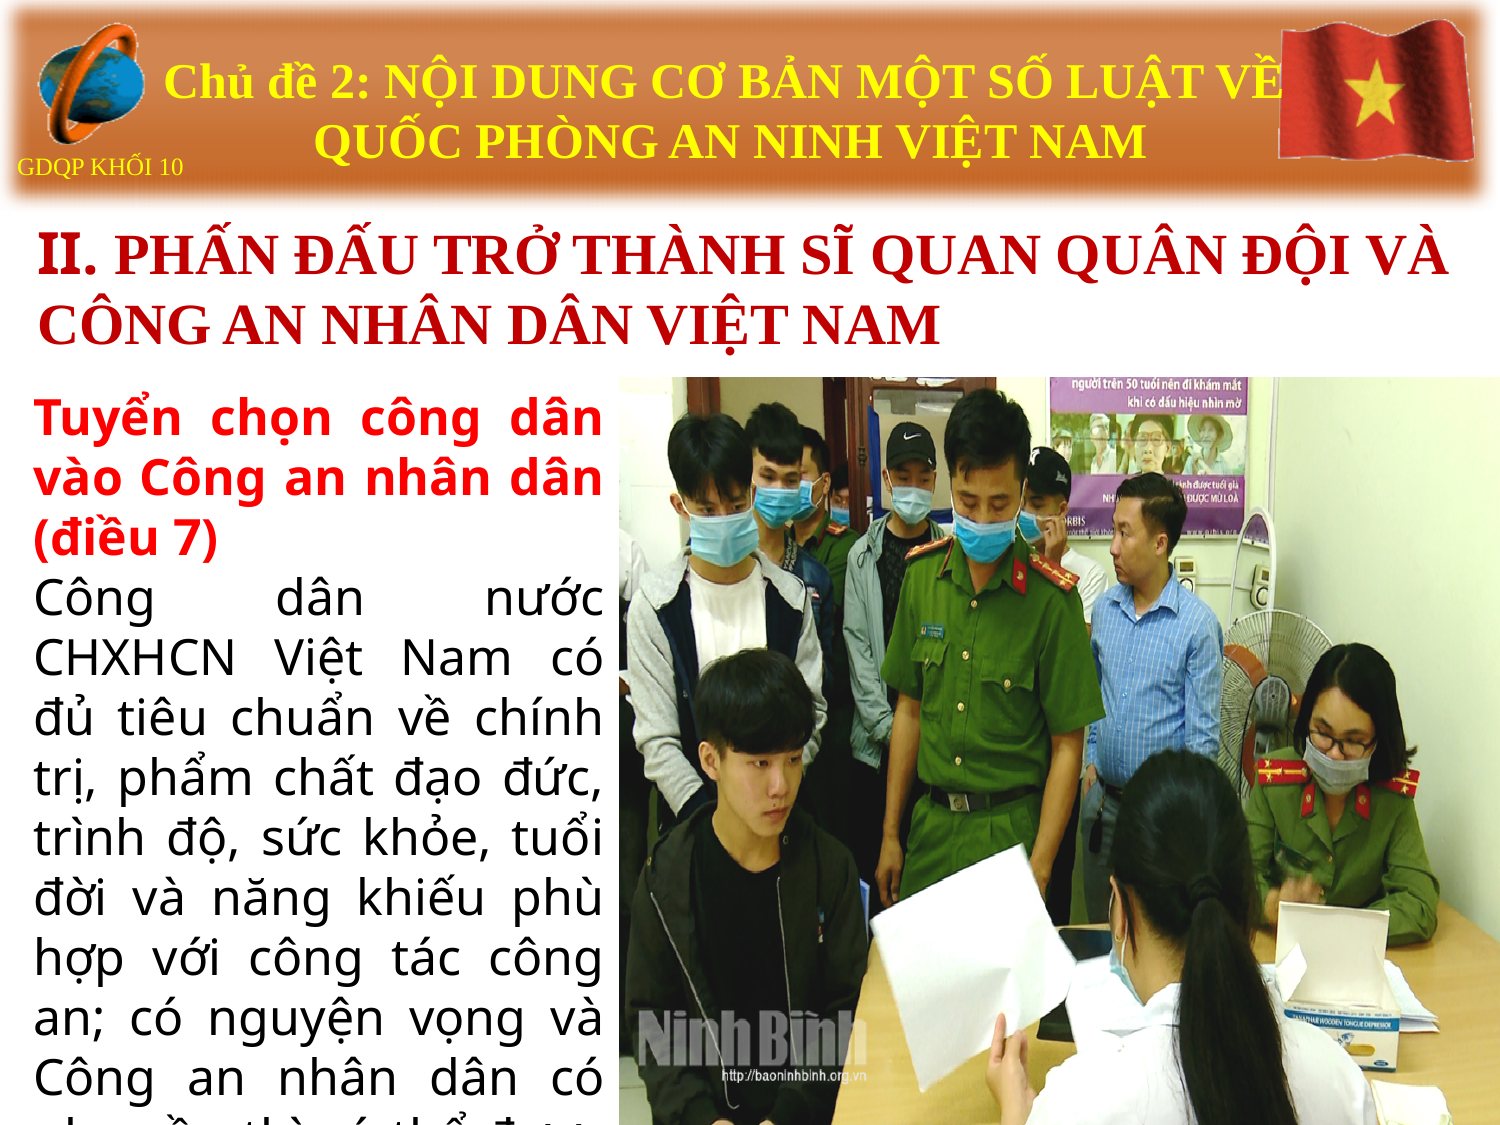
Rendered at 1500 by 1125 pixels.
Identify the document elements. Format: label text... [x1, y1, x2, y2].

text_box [0, 0, 1497, 212]
text_box II. PHẤN ĐẤU TRỞ THÀNH SĨ QUAN QUÂN ĐỘI VÀ CÔNG AN NHÂN DÂN VIỆT NAM [3, 209, 1500, 364]
picture [619, 377, 1500, 1125]
text_box Tuyển chọn công dân vào Công an nhân dân (điều 7) Công dân nước CHXHCN Việt Nam có đủ tiêu chuẩn về chính trị, phẩm chất đạo đức, trình độ, sức khỏe, tuổi đời và năng khiếu phù hợp với công tác công an; có nguyện vọng và Công an nhân dân có nhu cầu thì có thể được tuyển chọn. [18, 377, 619, 1125]
